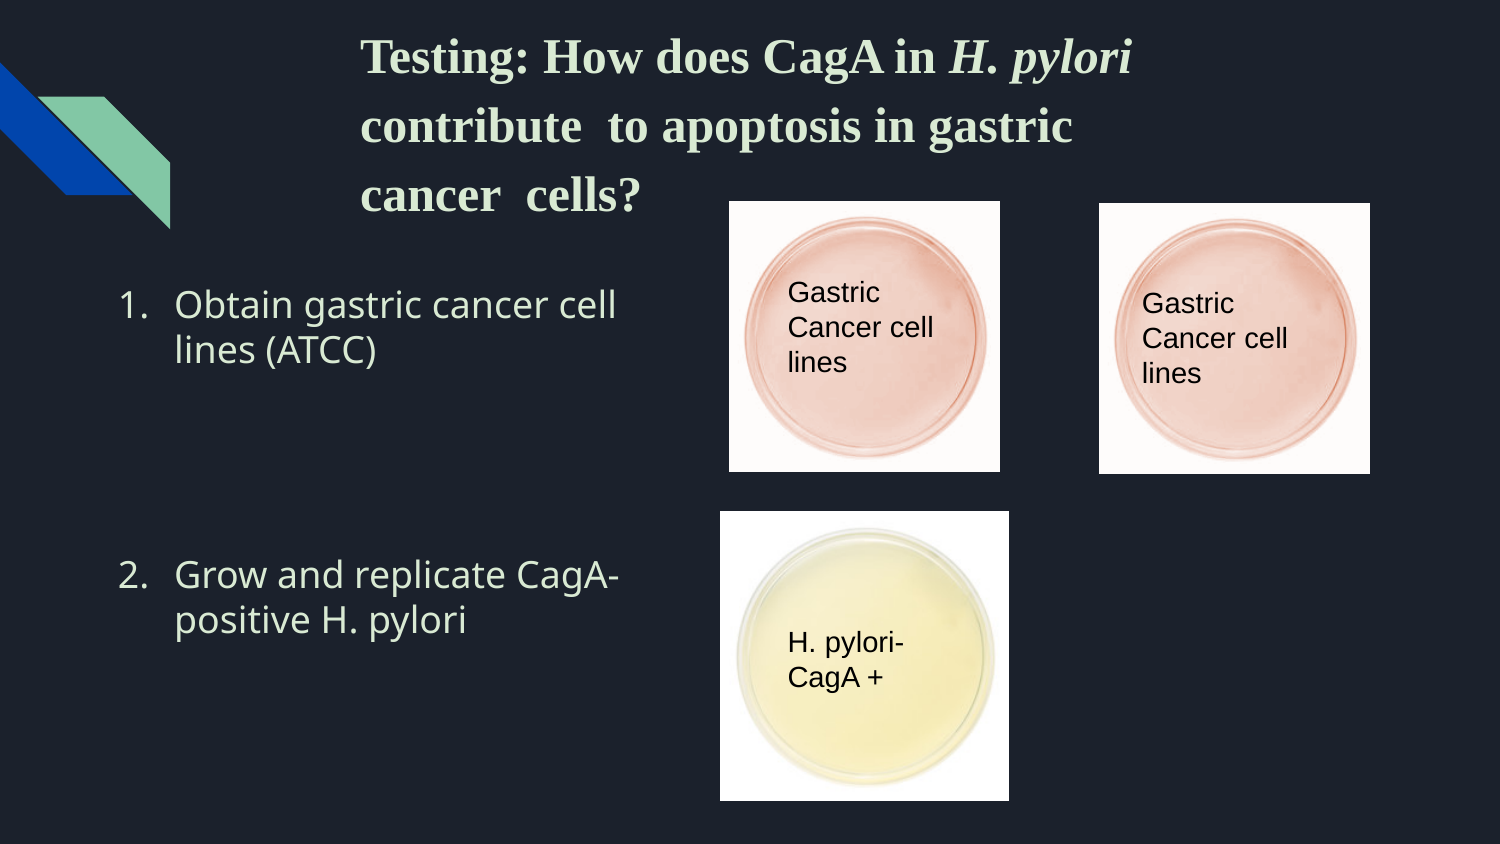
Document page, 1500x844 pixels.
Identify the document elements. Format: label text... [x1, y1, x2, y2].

picture [720, 511, 1010, 801]
picture [729, 201, 1001, 472]
text_box Testing: How does CagA in H. pylori contribute to apoptosis in gastric cancer cells? [270, 0, 1249, 188]
title Obtain gastric cancer cell lines (ATCC) Grow and replicate CagA- positive H. pylori [84, 265, 651, 774]
picture [1099, 203, 1371, 475]
